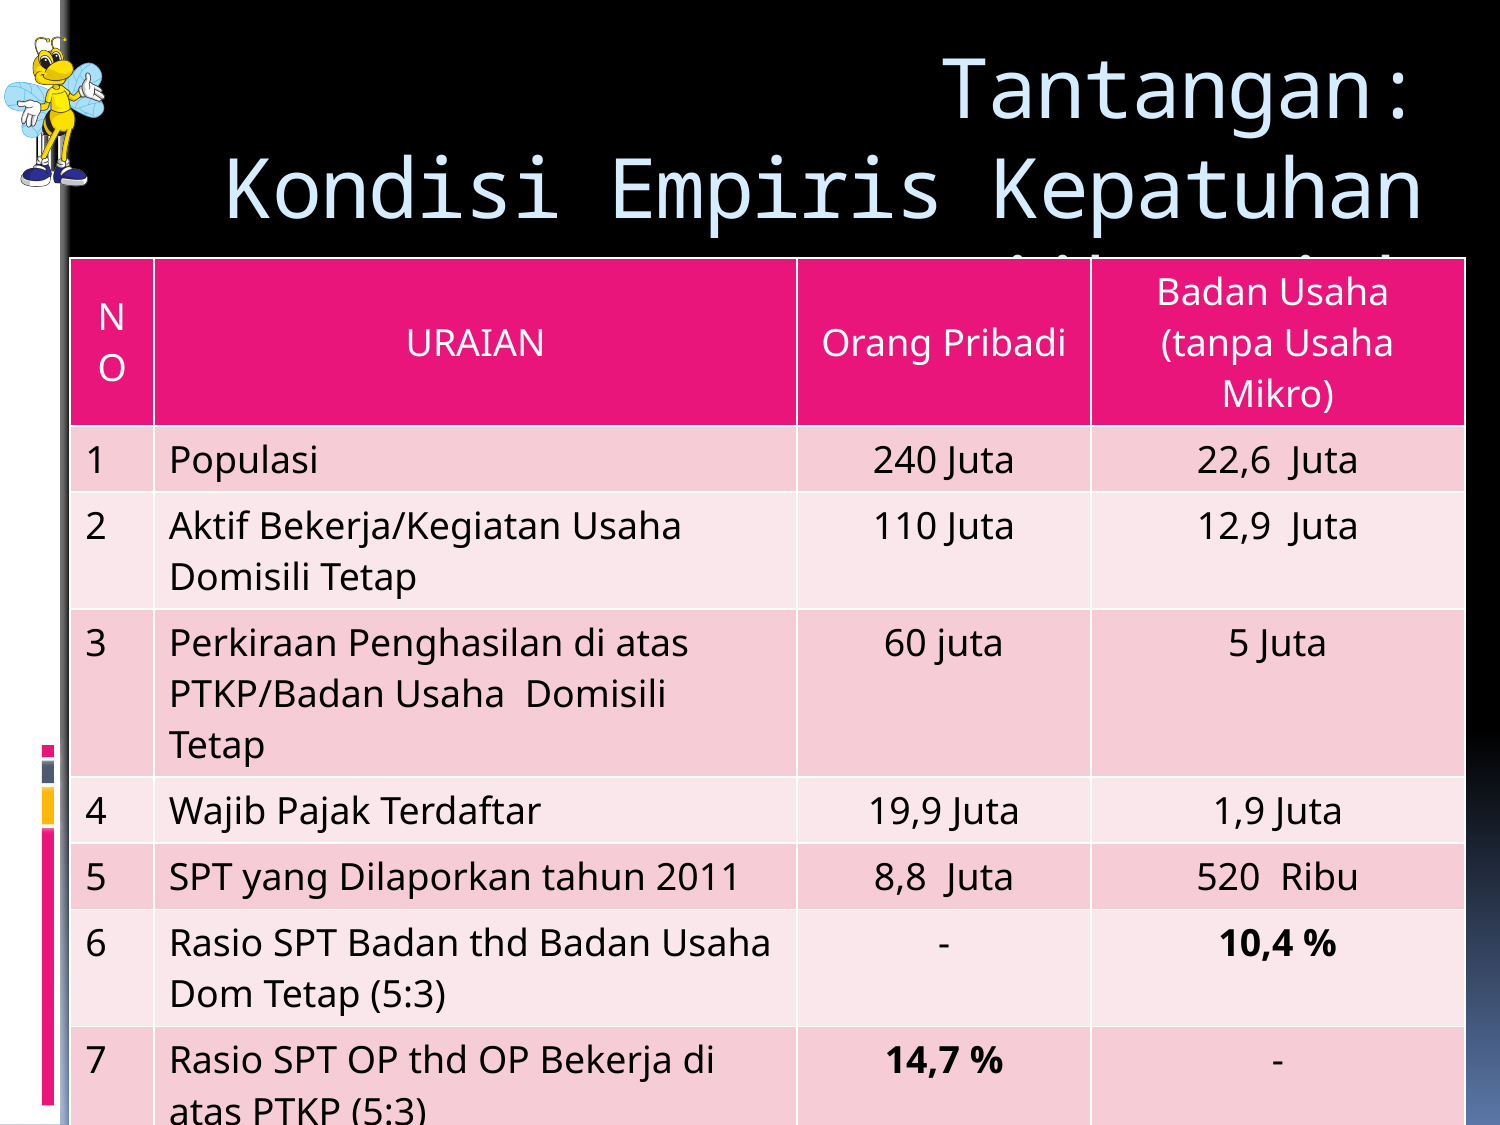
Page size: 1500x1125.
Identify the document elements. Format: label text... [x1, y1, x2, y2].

table_cell 5 Juta [1092, 610, 1464, 776]
title Tantangan: Kondisi Empiris Kepatuhan Wajib Pajak [114, 28, 1438, 191]
table_cell 520 Ribu [1092, 844, 1464, 909]
table_cell - [1092, 1027, 1464, 1125]
table_header URAIAN [155, 259, 796, 425]
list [0, 34, 106, 189]
table_cell 3 [71, 610, 153, 776]
table_header Orang Pribadi [798, 259, 1090, 425]
table_cell 7 [71, 1027, 153, 1125]
table_cell 22,6 Juta [1092, 427, 1464, 491]
table_cell 1,9 Juta [1092, 778, 1464, 842]
table_cell 12,9 Juta [1092, 493, 1464, 608]
table_cell 5 [71, 844, 153, 909]
table_cell Wajib Pajak Terdaftar [155, 778, 796, 842]
table_cell 2 [71, 493, 153, 608]
table_cell 4 [71, 778, 153, 842]
table_cell 1 [71, 427, 153, 491]
table_cell Perkiraan Penghasilan di atas PTKP/Badan Usaha Domisili Tetap [155, 610, 796, 776]
table_cell 240 Juta [798, 427, 1090, 491]
table_header NO [71, 259, 153, 425]
table_cell SPT yang Dilaporkan tahun 2011 [155, 844, 796, 909]
table_cell 19,9 Juta [798, 778, 1090, 842]
table_cell Aktif Bekerja/Kegiatan Usaha Domisili Tetap [155, 493, 796, 608]
table_cell Populasi [155, 427, 796, 491]
table_cell 10,4 % [1092, 910, 1464, 1026]
table_cell 14,7 % [798, 1027, 1090, 1125]
table_cell - [798, 910, 1090, 1026]
table_cell 60 juta [798, 610, 1090, 776]
table_cell 110 Juta [798, 493, 1090, 608]
table_cell 6 [71, 910, 153, 1026]
table_cell 8,8 Juta [798, 844, 1090, 909]
table_header Badan Usaha (tanpa Usaha Mikro) [1092, 259, 1464, 425]
table_cell Rasio SPT Badan thd Badan Usaha Dom Tetap (5:3) [155, 910, 796, 1026]
table_cell Rasio SPT OP thd OP Bekerja di atas PTKP (5:3) [155, 1027, 796, 1125]
